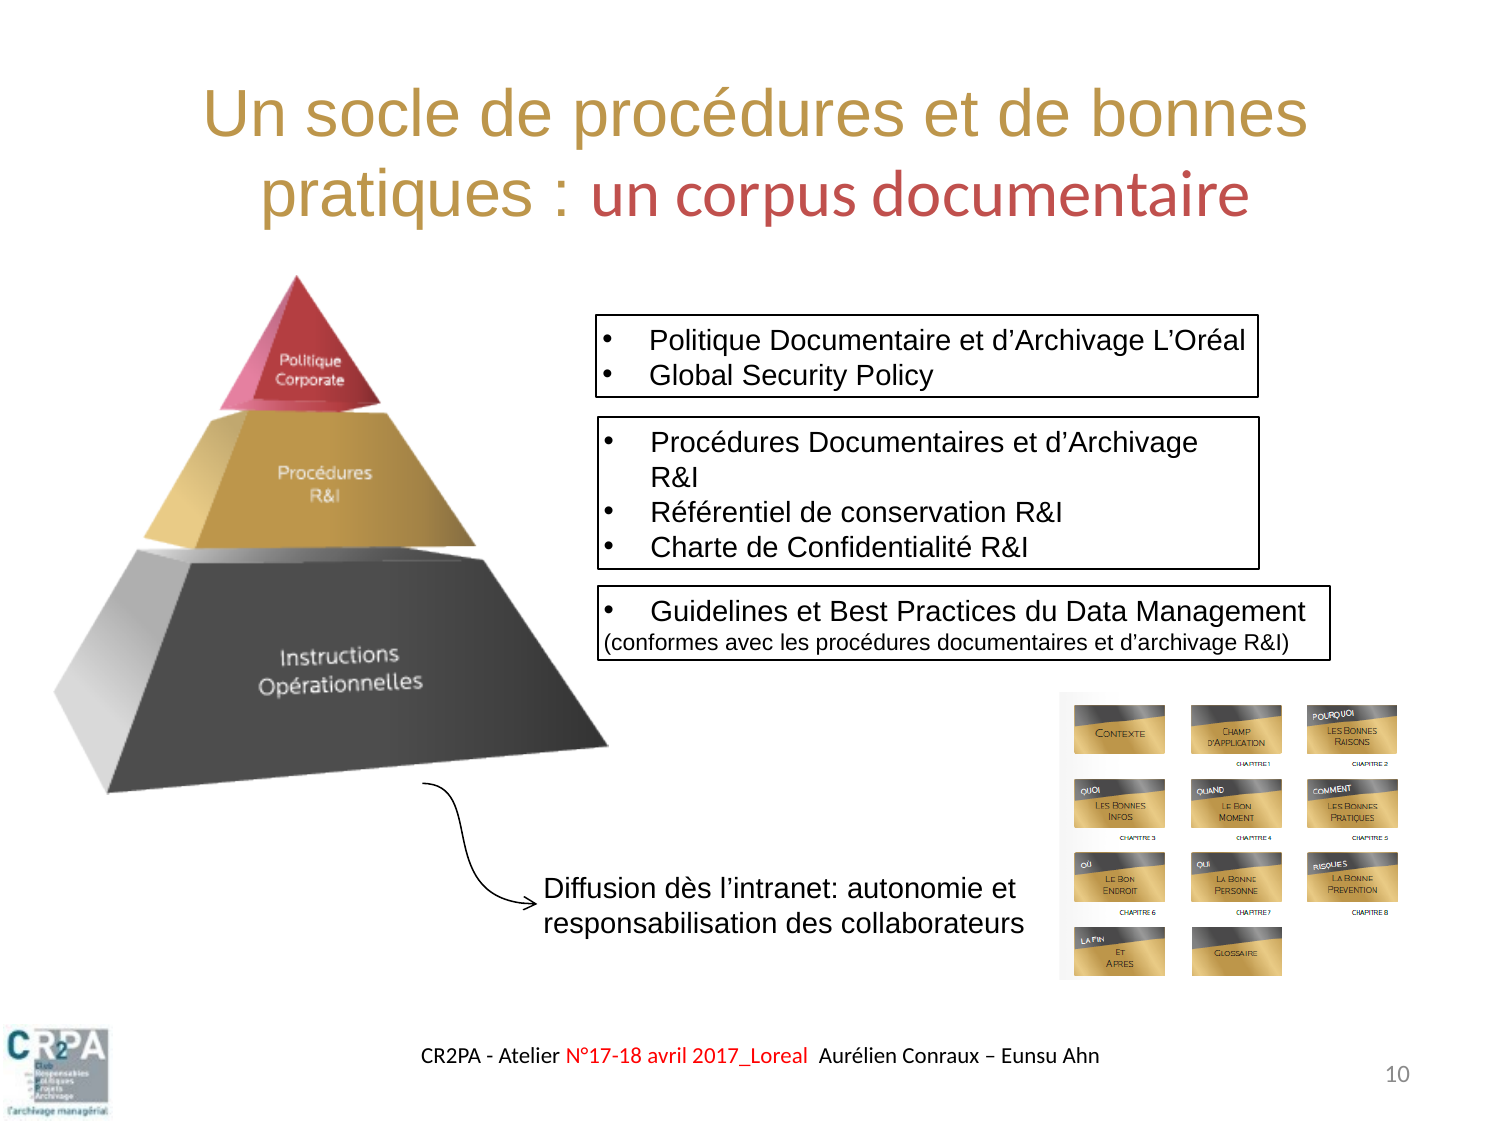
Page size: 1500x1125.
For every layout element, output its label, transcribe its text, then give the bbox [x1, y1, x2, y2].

footer CR2PA - Atelier N°17-18 avril 2017_Loreal Aurélien Conraux – Eunsu Ahn [181, 1032, 1341, 1113]
text_box Un socle de procédures et de bonnes pratiques : un corpus documentaire [29, 19, 1483, 220]
picture [52, 275, 609, 795]
text_box Guidelines et Best Practices du Data Management (conformes avec les procédures documentaires et d’archivage R&I) [613, 586, 1330, 661]
picture [3, 1024, 113, 1121]
picture [1059, 692, 1403, 980]
text_box Diffusion dès l’intranet: autonomie et responsabilisation des collaborateurs [537, 863, 1034, 945]
slide_number 10 [1341, 1042, 1425, 1103]
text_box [419, 786, 541, 902]
text_box Politique Documentaire et d’Archivage L’Oréal Global Security Policy [613, 315, 1258, 398]
text_box Procédures Documentaires et d’Archivage R&I Référentiel de conservation R&I Charte de Confidentialité R&I [613, 417, 1260, 569]
